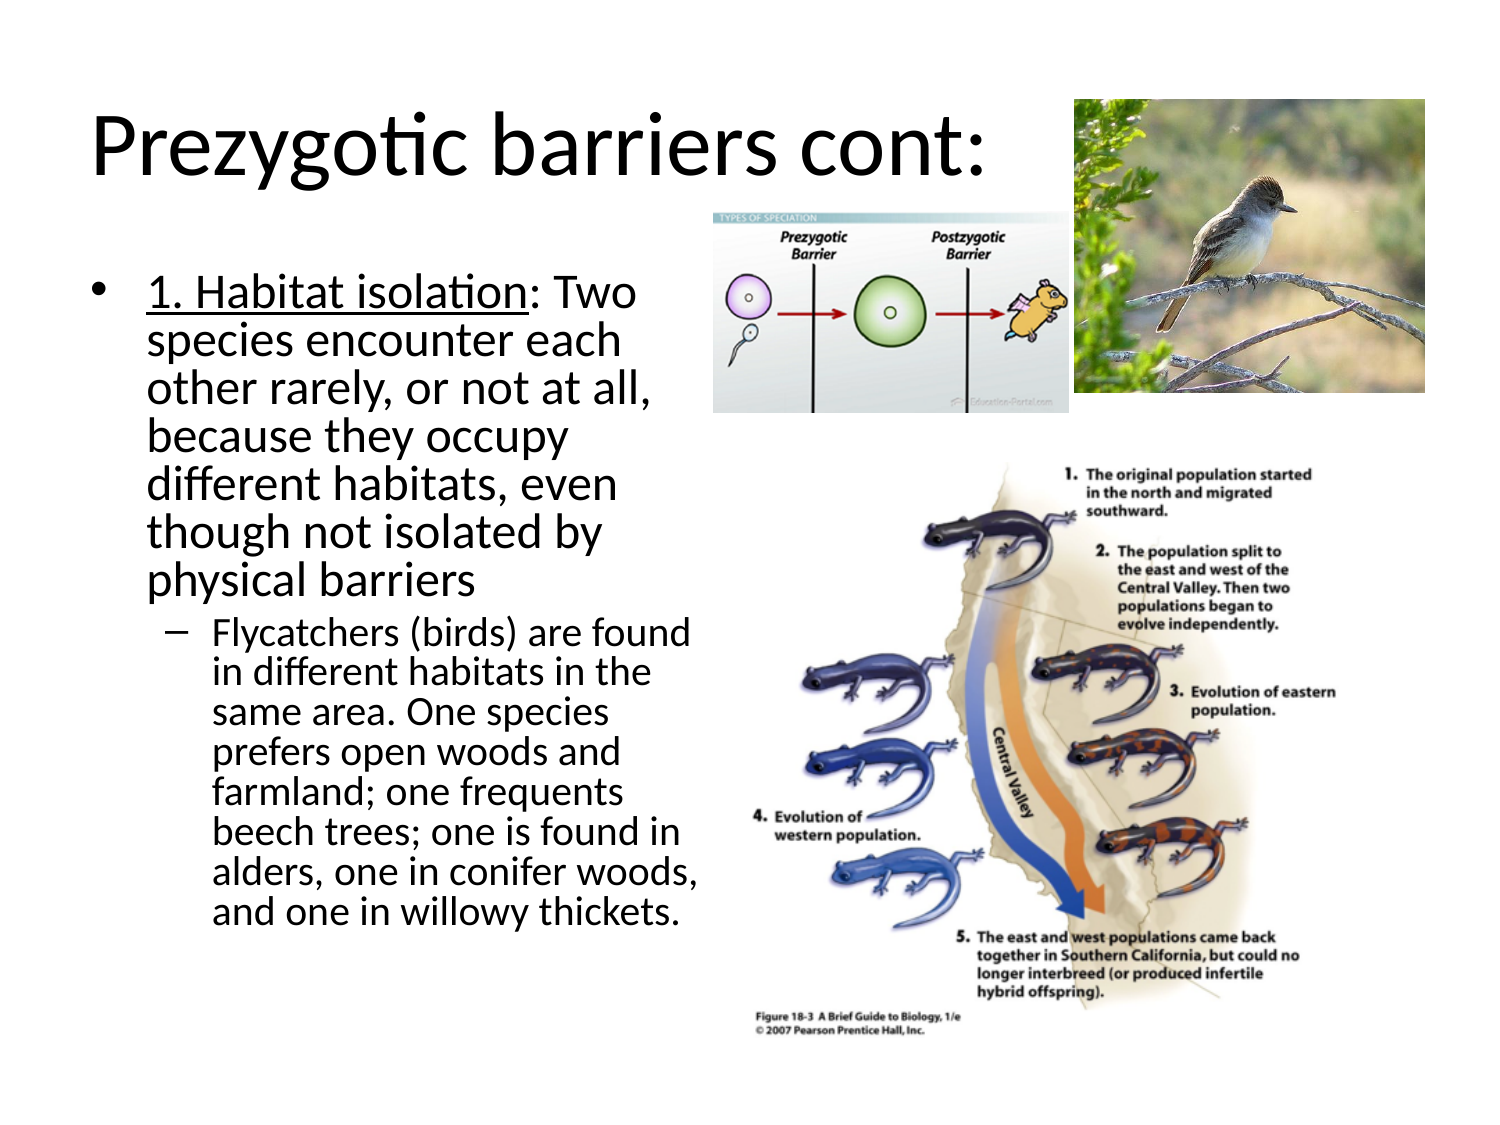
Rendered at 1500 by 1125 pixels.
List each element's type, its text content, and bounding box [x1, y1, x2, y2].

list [713, 210, 1069, 413]
picture [1074, 99, 1426, 393]
text_box [25, 0, 813, 343]
title Prezygotic barriers cont: [813, 45, 1425, 210]
list 1. Habitat isolation: Two species encounter each other rarely, or not at all, because they occupy different habitats, even though not isolated by physical barriers Flycatchers (birds) are found in different habitats in the same area. One species prefers open woods and farmland; one frequents beech trees; one is found in alders, one in conifer woods, and one in willowy thickets. [75, 343, 738, 1005]
picture [749, 462, 1343, 1039]
